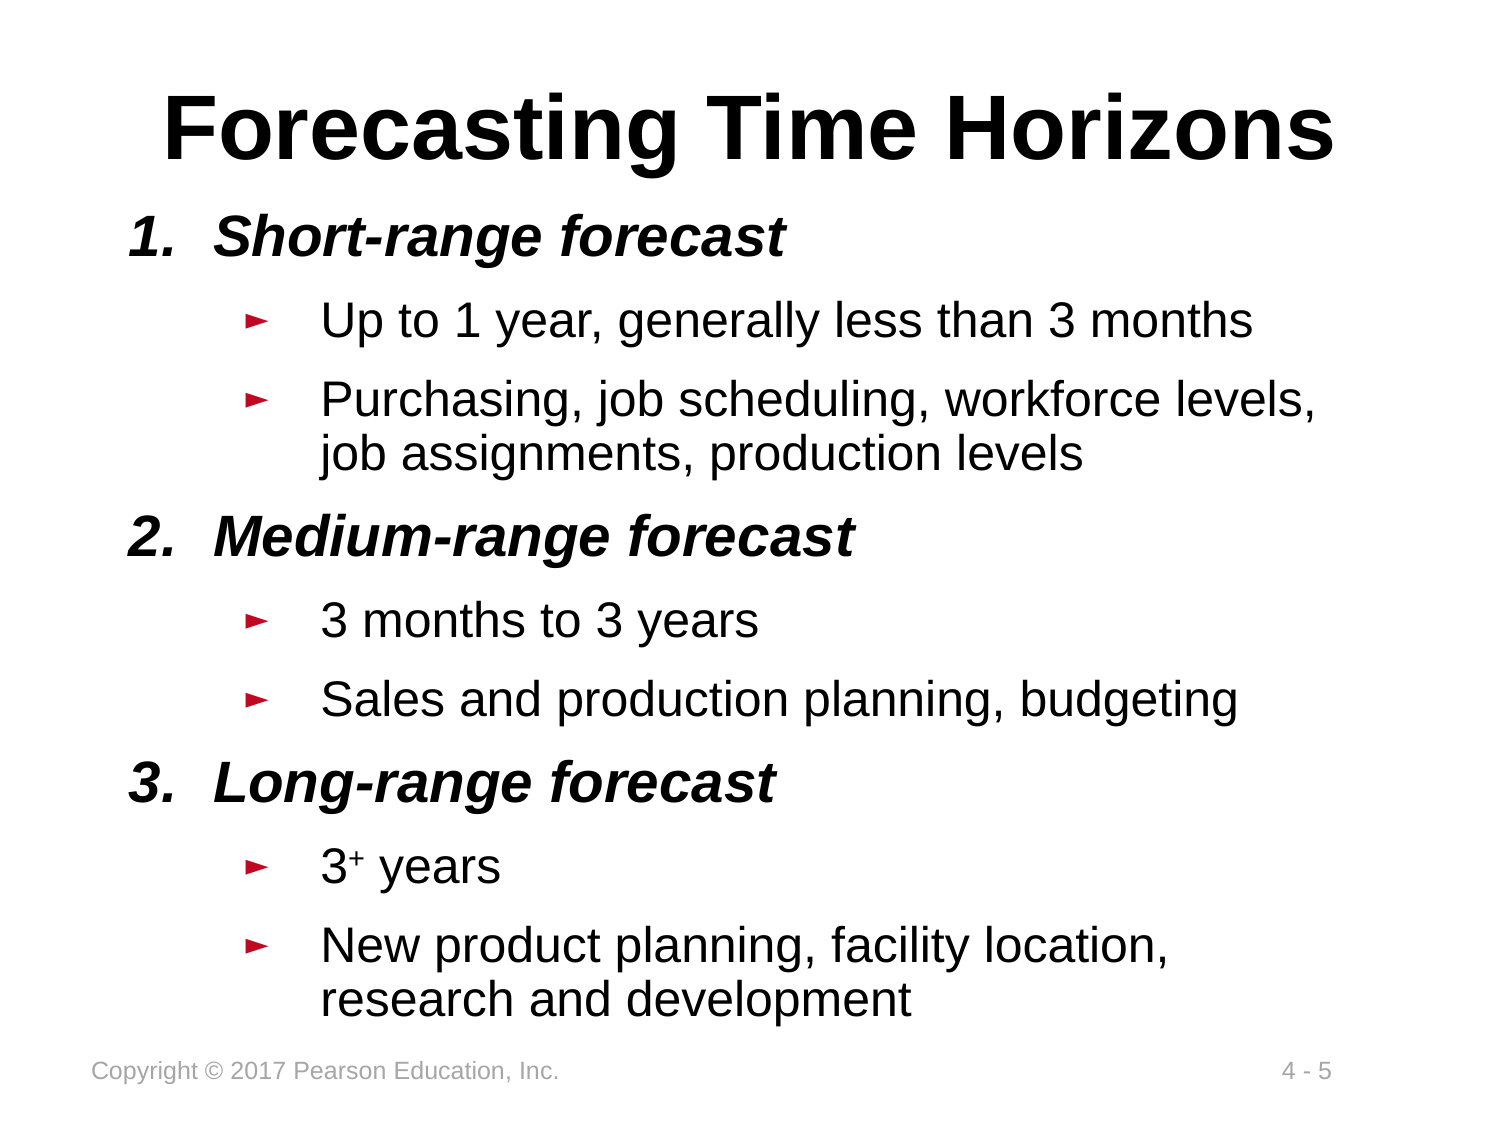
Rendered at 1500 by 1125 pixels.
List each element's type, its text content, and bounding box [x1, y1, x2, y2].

title Forecasting Time Horizons [112, 64, 1388, 203]
list Short-range forecast Up to 1 year, generally less than 3 months Purchasing, job scheduling, workforce levels, job assignments, production levels Medium-range forecast 3 months to 3 years Sales and production planning, budgeting Long-range forecast 3+ years New product planning, facility location, research and development [112, 203, 1388, 1048]
